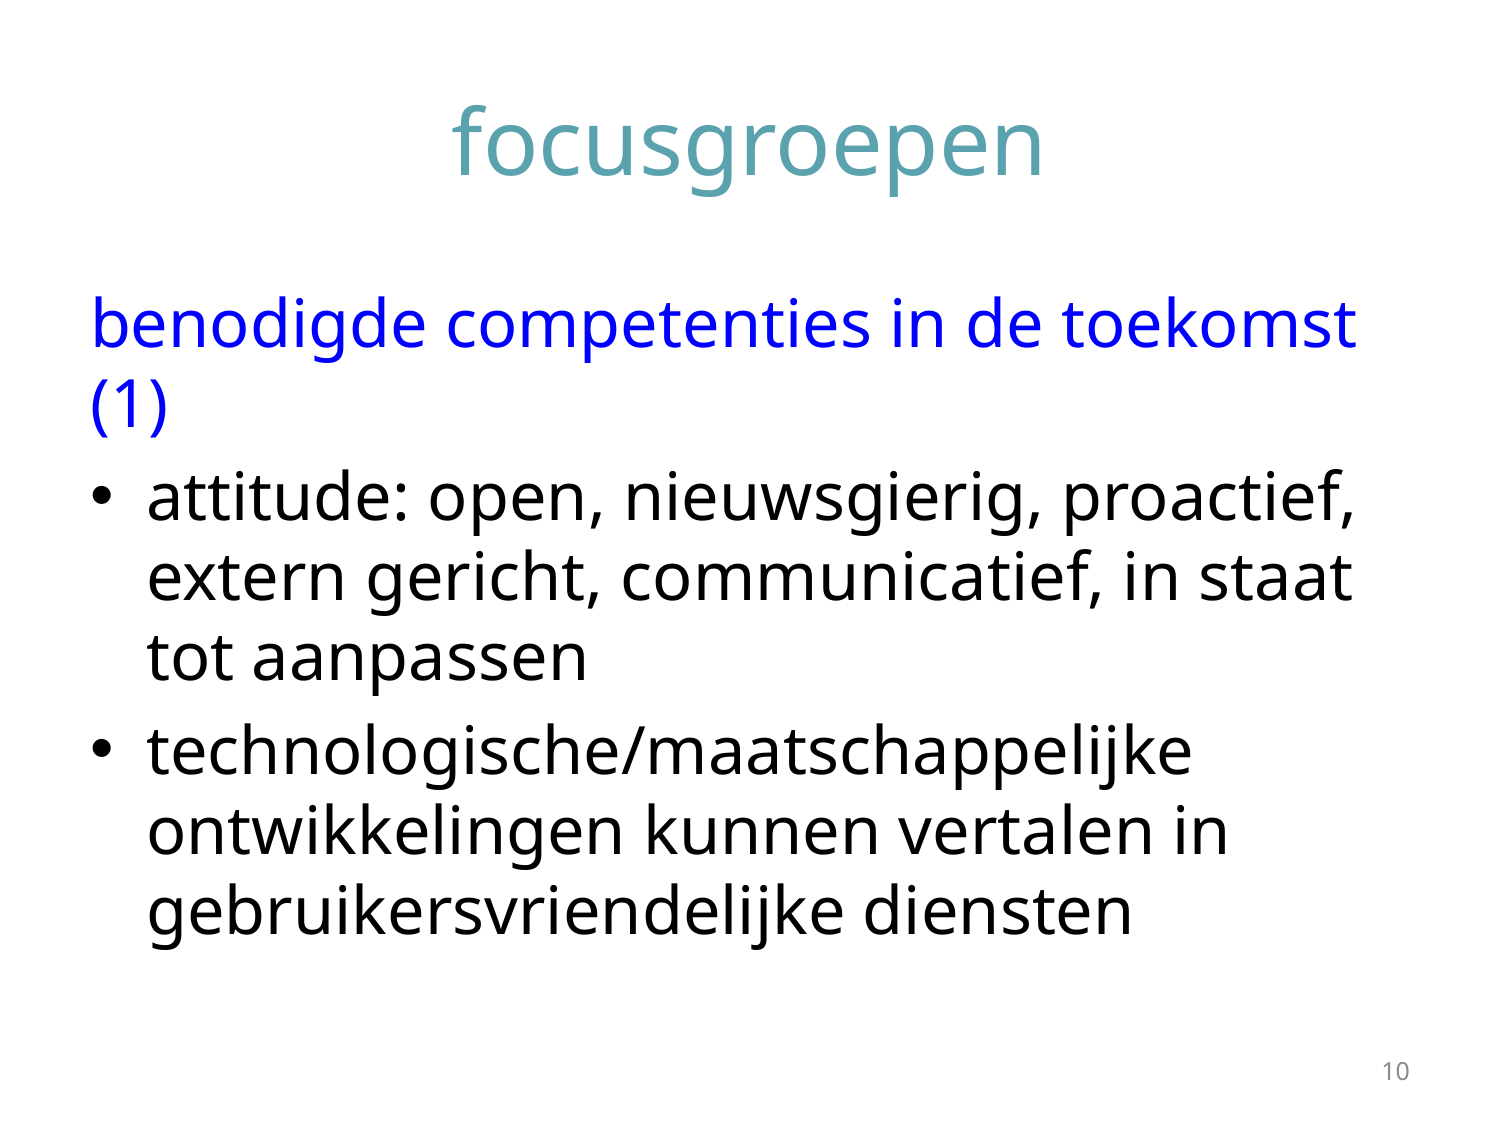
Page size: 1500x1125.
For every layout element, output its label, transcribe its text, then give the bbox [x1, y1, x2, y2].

title focusgroepen [75, 45, 1425, 233]
slide_number 10 [1074, 1042, 1425, 1103]
list benodigde competenties in de toekomst (1) attitude: open, nieuwsgierig, proactief, extern gericht, communicatief, in staat tot aanpassen technologische/maatschappelijke ontwikkelingen kunnen vertalen in gebruikersvriendelijke diensten [75, 272, 1425, 1016]
